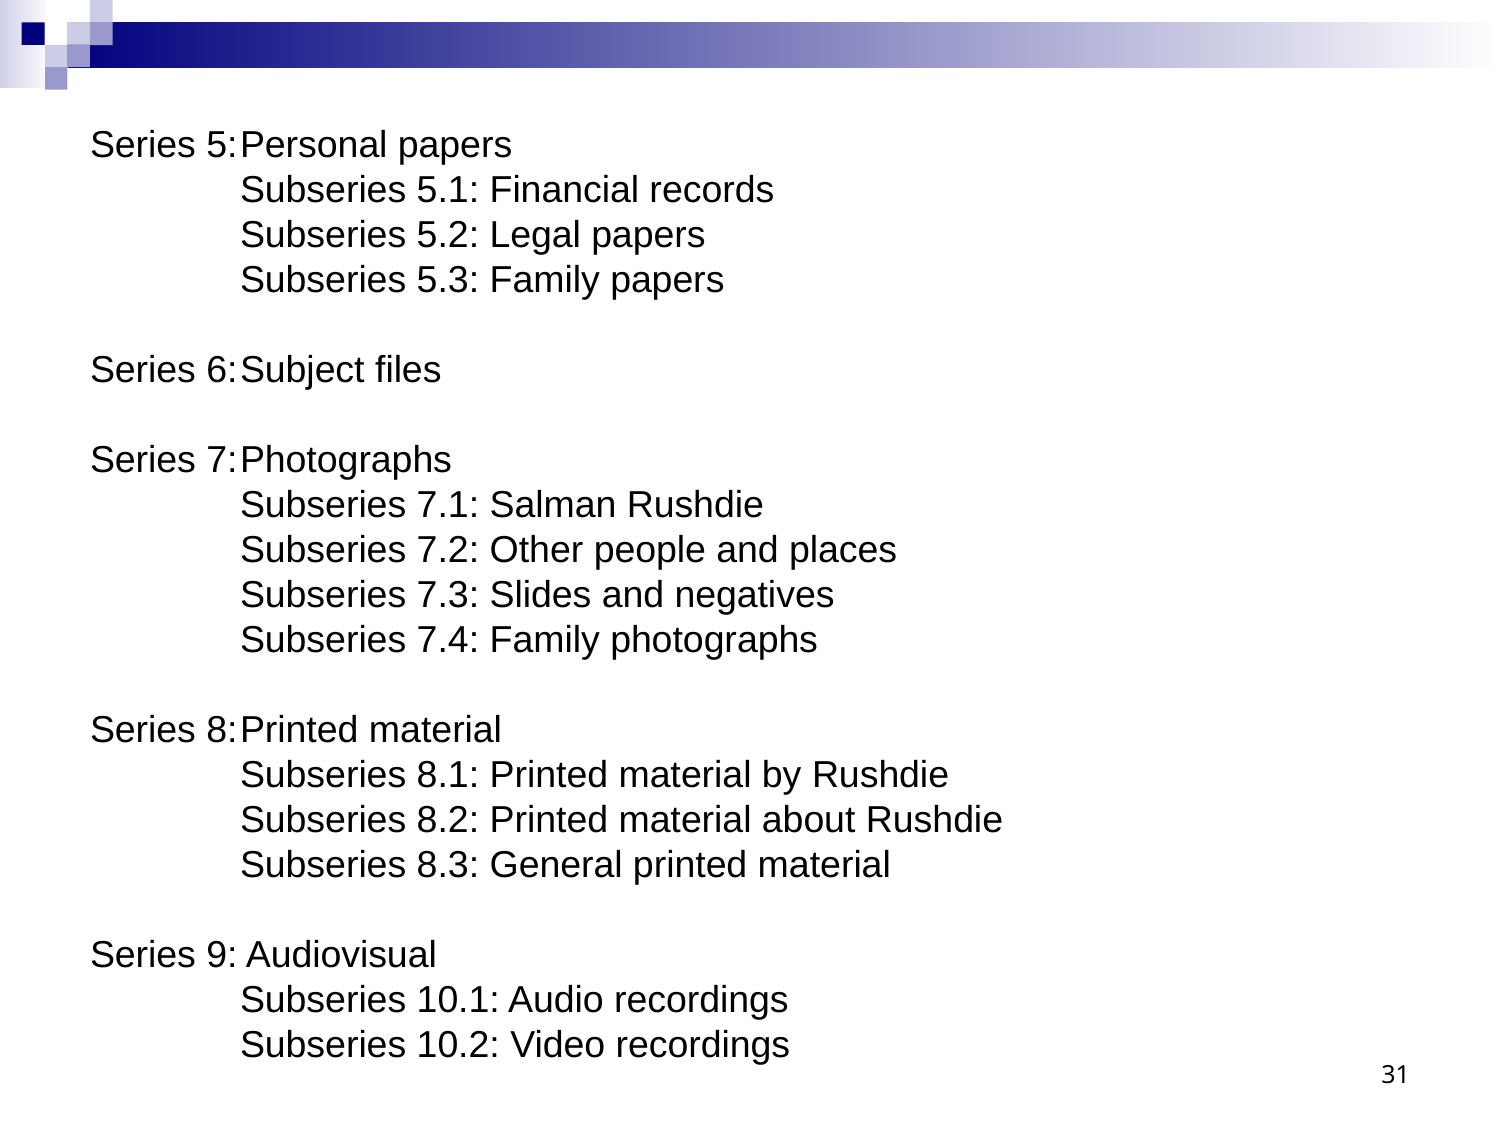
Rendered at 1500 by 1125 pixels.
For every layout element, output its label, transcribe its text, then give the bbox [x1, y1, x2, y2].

slide_number 31 [1074, 1025, 1425, 1100]
list Series 5: Personal papers Subseries 5.1: Financial records Subseries 5.2: Legal papers Subseries 5.3: Family papers Series 6: Subject files Series 7: Photographs Subseries 7.1: Salman Rushdie Subseries 7.2: Other people and places Subseries 7.3: Slides and negatives Subseries 7.4: Family photographs Series 8: Printed material Subseries 8.1: Printed material by Rushdie Subseries 8.2: Printed material about Rushdie Subseries 8.3: General printed material Series 9: Audiovisual Subseries 10.1: Audio recordings Subseries 10.2: Video recordings [75, 112, 1425, 1050]
